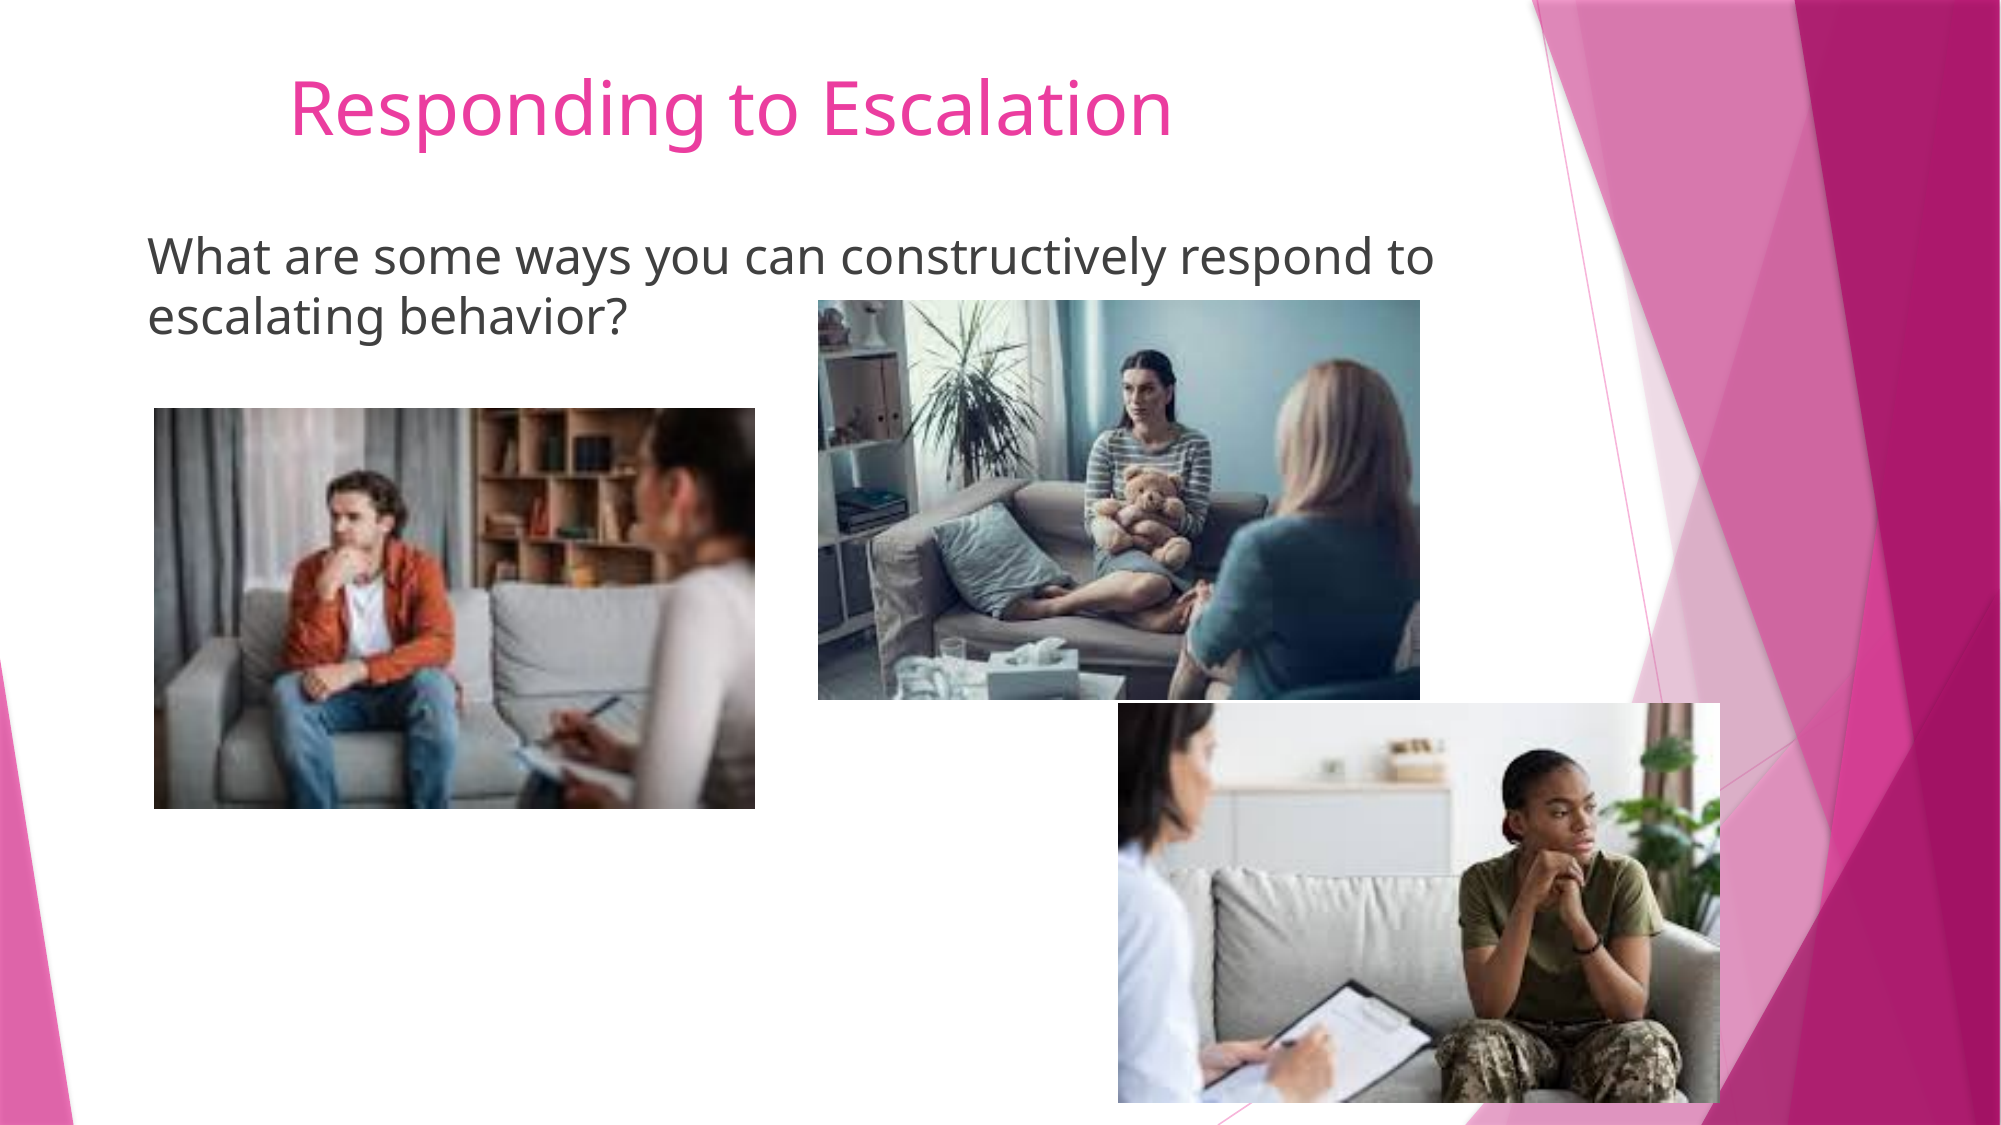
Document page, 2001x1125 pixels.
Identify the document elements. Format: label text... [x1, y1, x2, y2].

list What are some ways you can constructively respond to escalating behavior? [132, 217, 1616, 1046]
picture [153, 408, 755, 809]
picture [1118, 702, 1721, 1104]
picture [817, 299, 1420, 701]
title Responding to Escalation [273, 21, 1987, 190]
